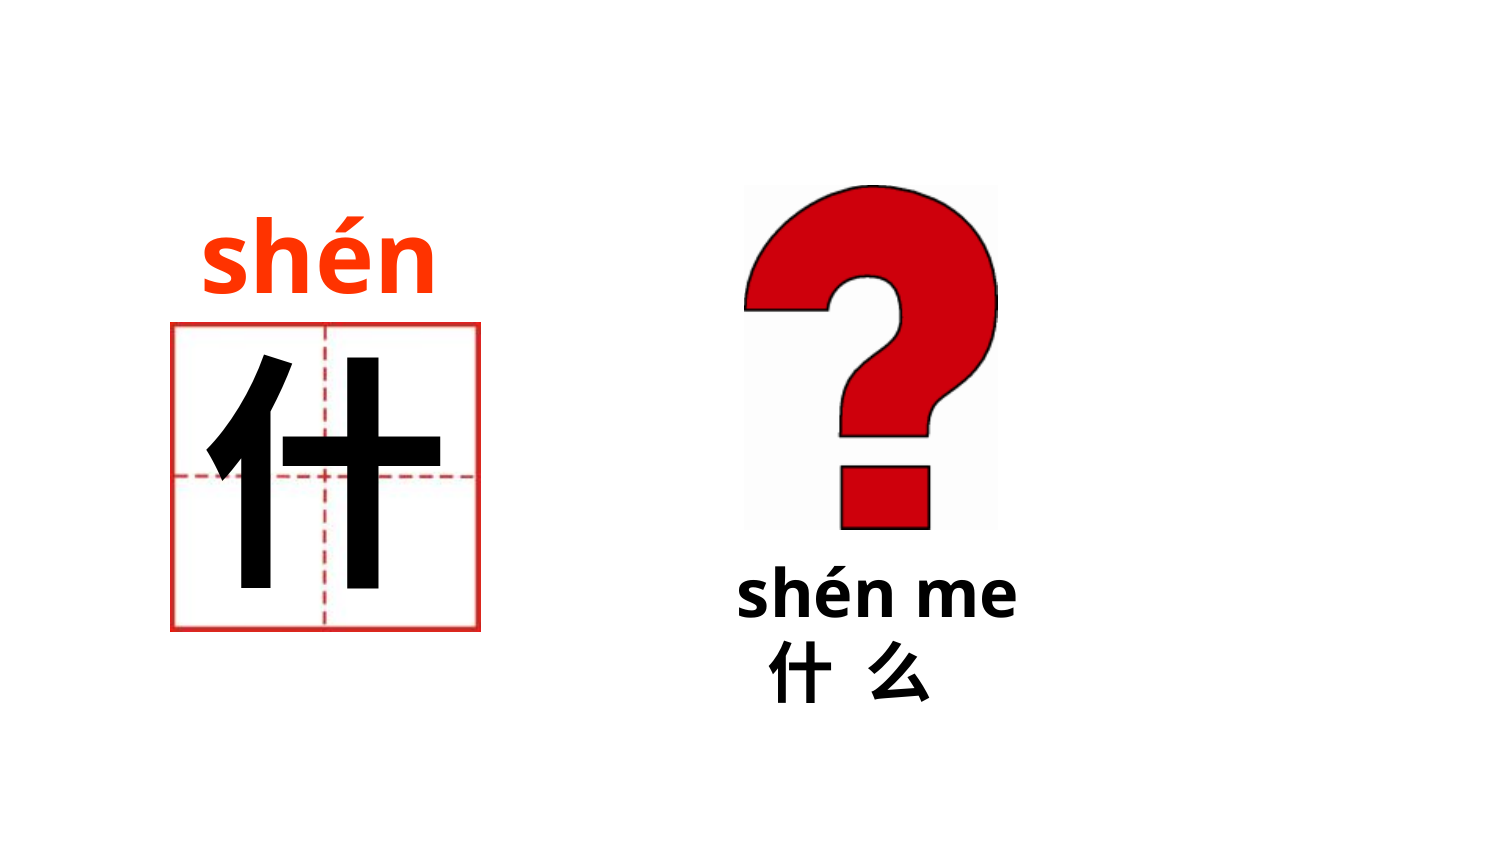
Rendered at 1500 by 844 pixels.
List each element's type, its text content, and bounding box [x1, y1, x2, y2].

text_box shén me 什 么 [722, 543, 1035, 719]
picture [744, 185, 998, 530]
text_box shén [185, 185, 456, 308]
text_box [170, 308, 481, 632]
